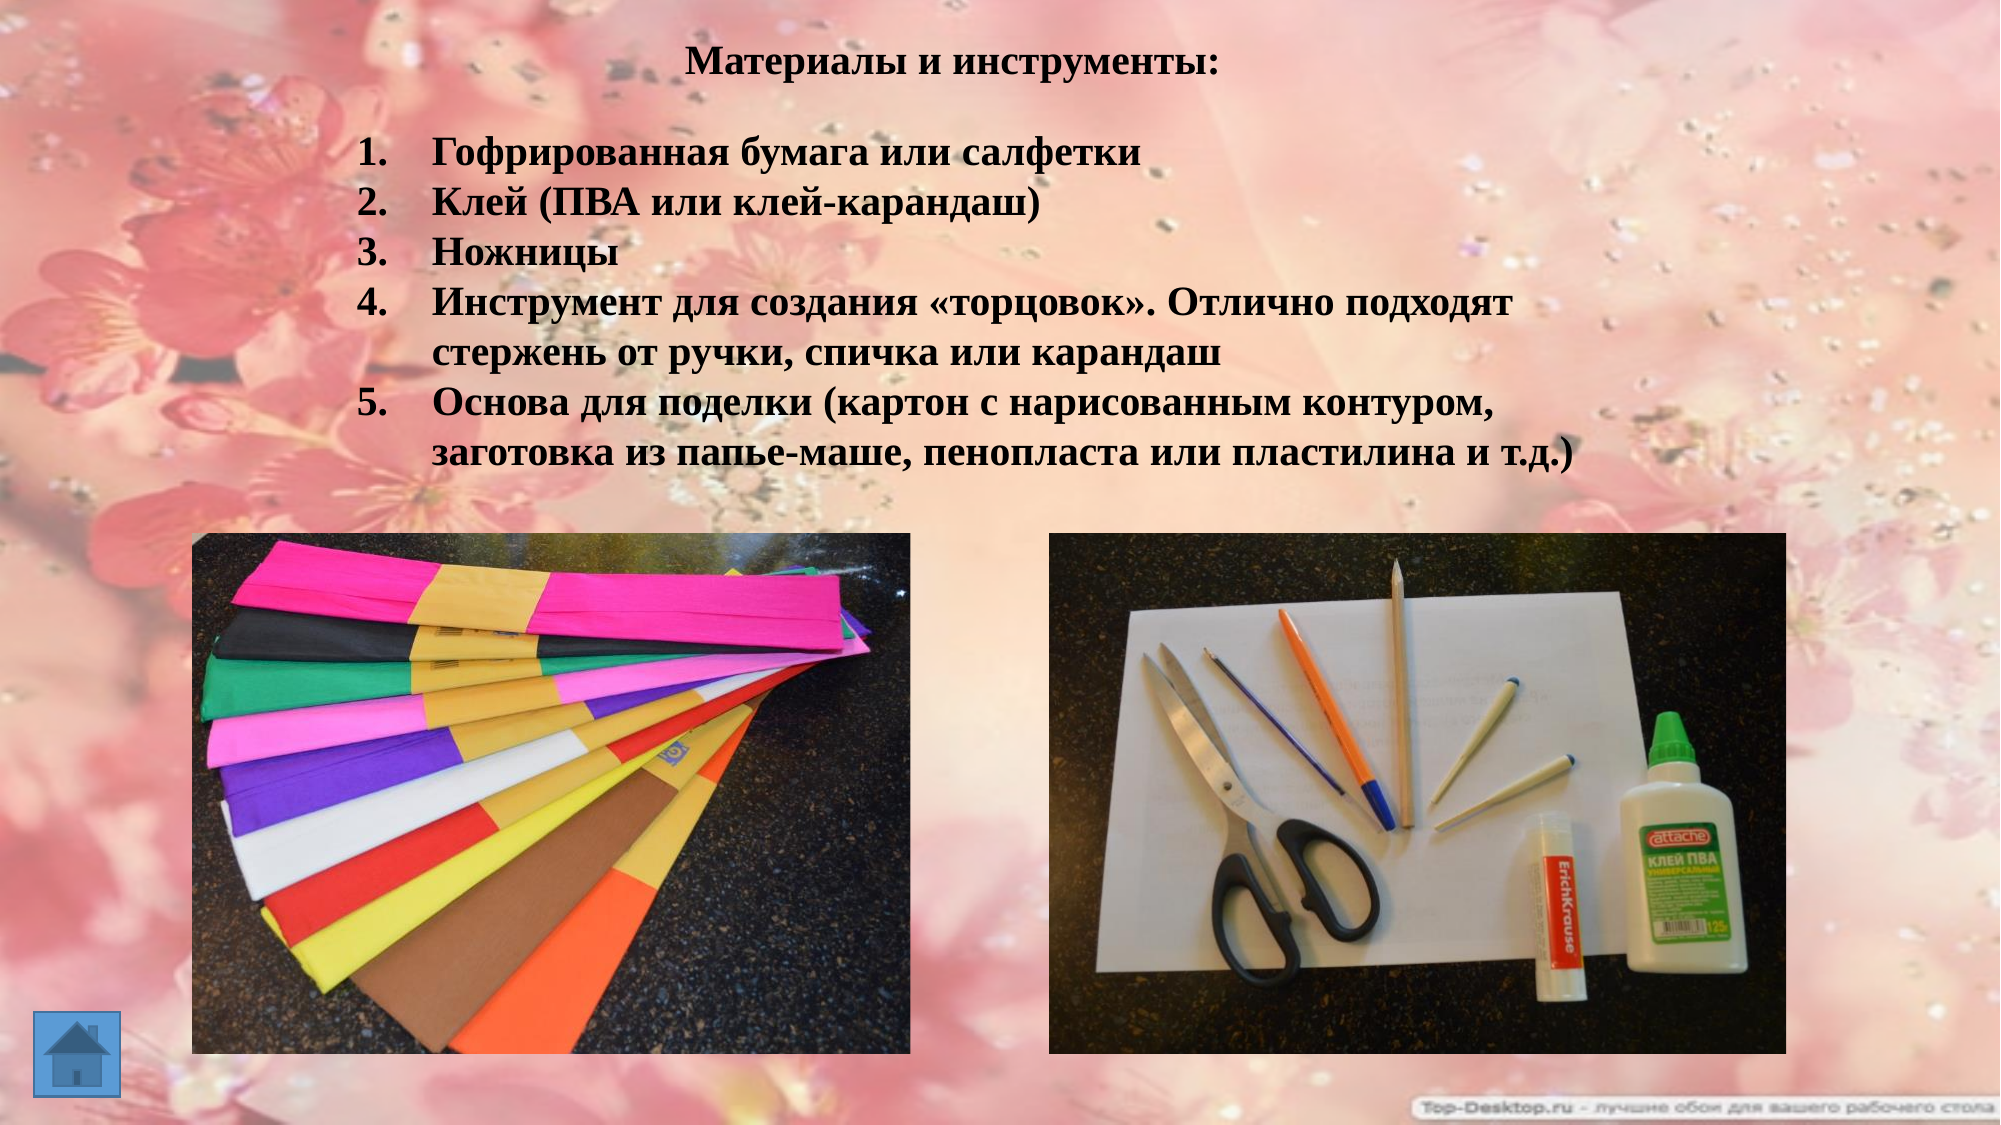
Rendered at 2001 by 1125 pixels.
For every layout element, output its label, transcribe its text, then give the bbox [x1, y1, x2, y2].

picture [192, 533, 911, 1054]
text_box Гофрированная бумага или салфетки Клей (ПВА или клей-карандаш) Ножницы Инструмент для создания «торцовок». Отлично подходят стержень от ручки, спичка или карандаш Основа для поделки (картон с нарисованным контуром, заготовка из папье-маше, пенопласта или пластилина и т.д.) [342, 116, 1669, 482]
text_box Материалы и инструменты: [670, 25, 1237, 91]
picture [1049, 533, 1787, 1054]
text_box [33, 1011, 121, 1098]
